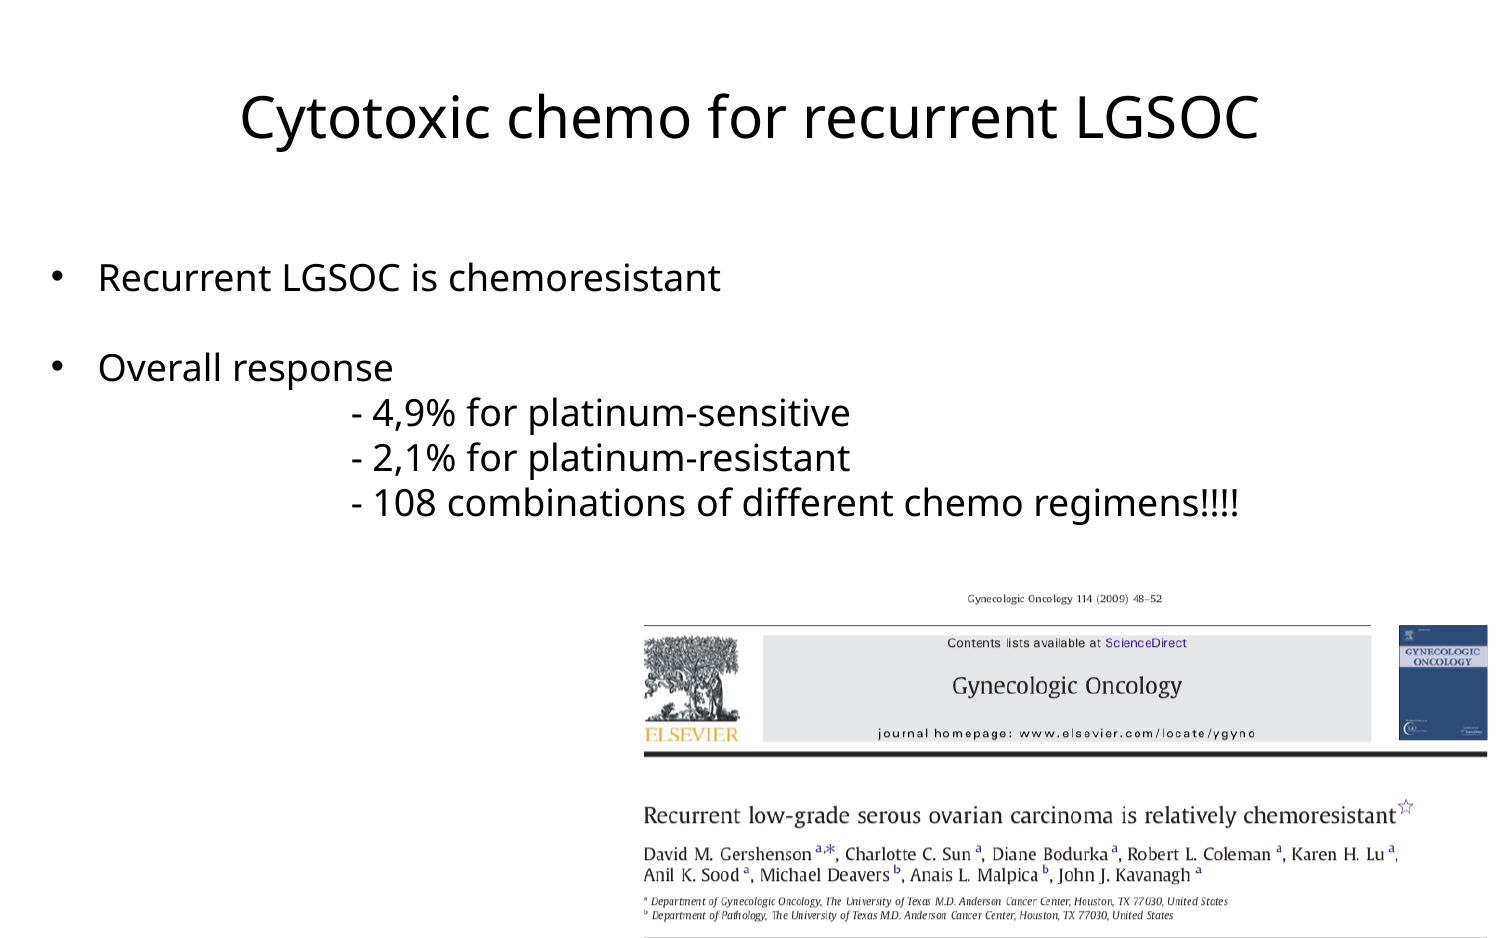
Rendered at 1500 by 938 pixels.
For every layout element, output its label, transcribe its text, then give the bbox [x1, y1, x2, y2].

text_box Recurrent LGSOC is chemoresistant Overall response - 4,9% for platinum-sensitive - 2,1% for platinum-resistant - 108 combinations of different chemo regimens!!!! [36, 246, 1266, 531]
picture [632, 572, 1500, 938]
title Cytotoxic chemo for recurrent LGSOC [75, 37, 1425, 194]
